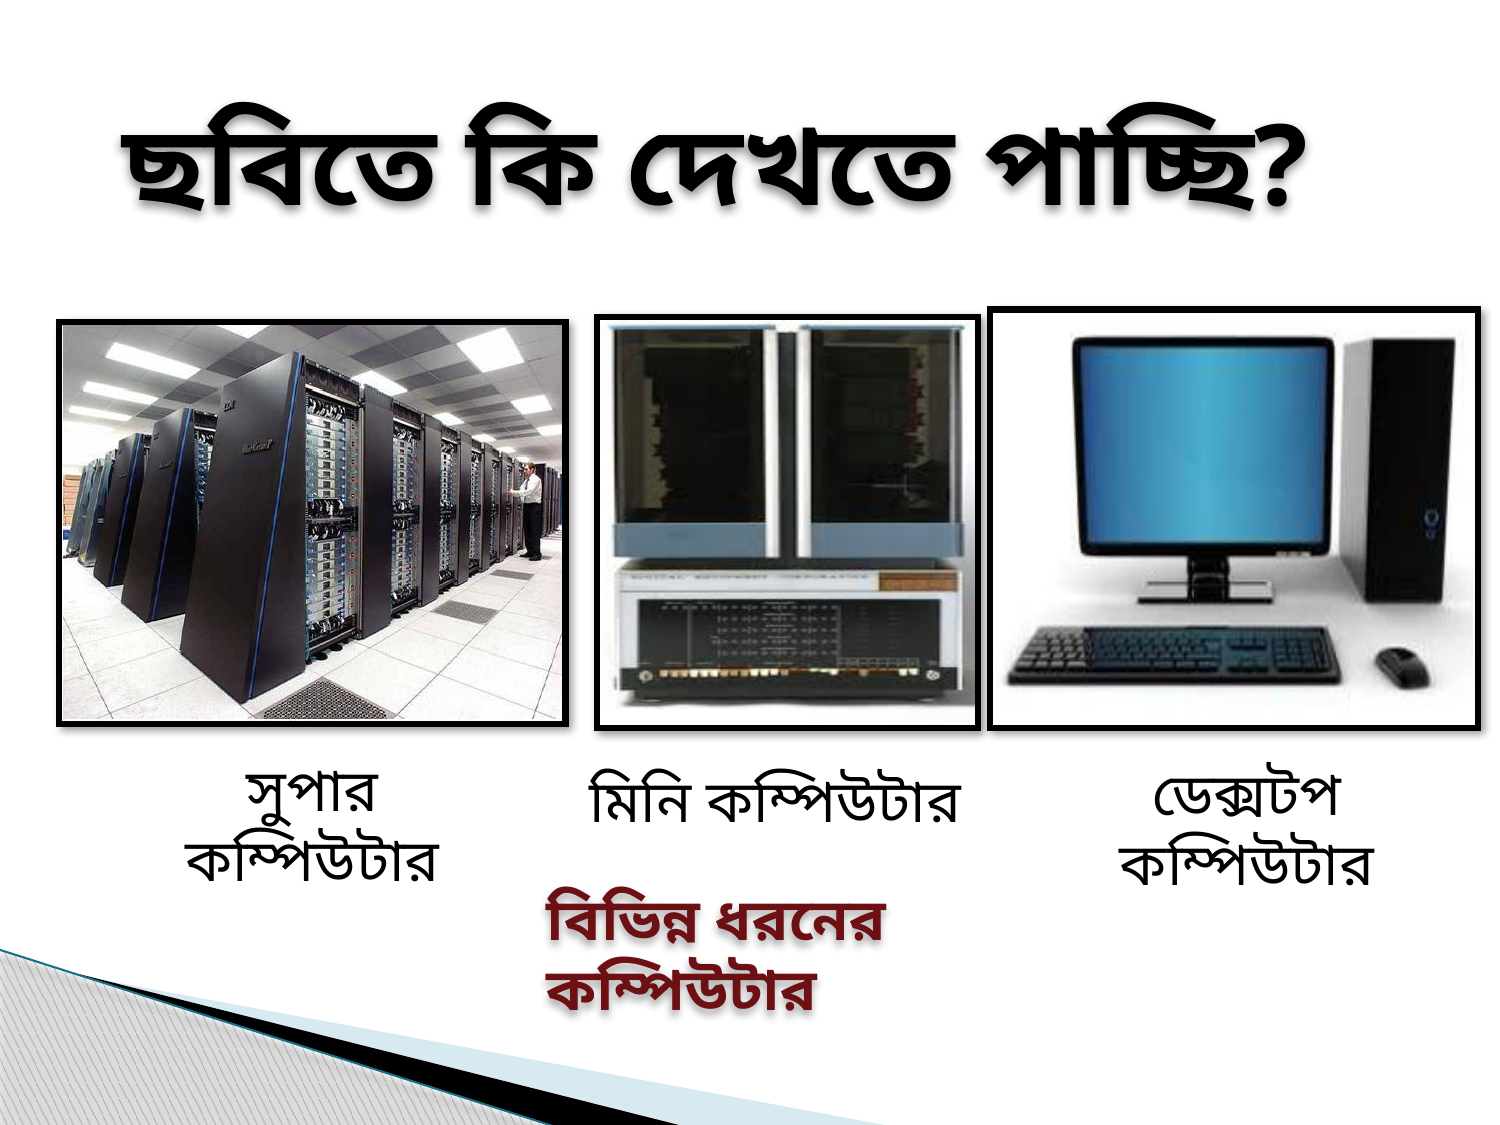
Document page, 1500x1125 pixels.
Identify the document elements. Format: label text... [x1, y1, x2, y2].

text_box ডেক্সটপ কম্পিউটার [1031, 749, 1462, 905]
picture [62, 324, 563, 722]
text_box মিনি কম্পিউটার [527, 757, 1023, 842]
text_box ছবিতে কি দেখতে পাচ্ছি? [107, 85, 1353, 236]
picture [599, 319, 976, 726]
text_box সুপার কম্পিউটার [125, 745, 501, 901]
picture [992, 312, 1476, 726]
text_box বিভিন্ন ধরনের কম্পিউটার [531, 874, 1033, 1030]
